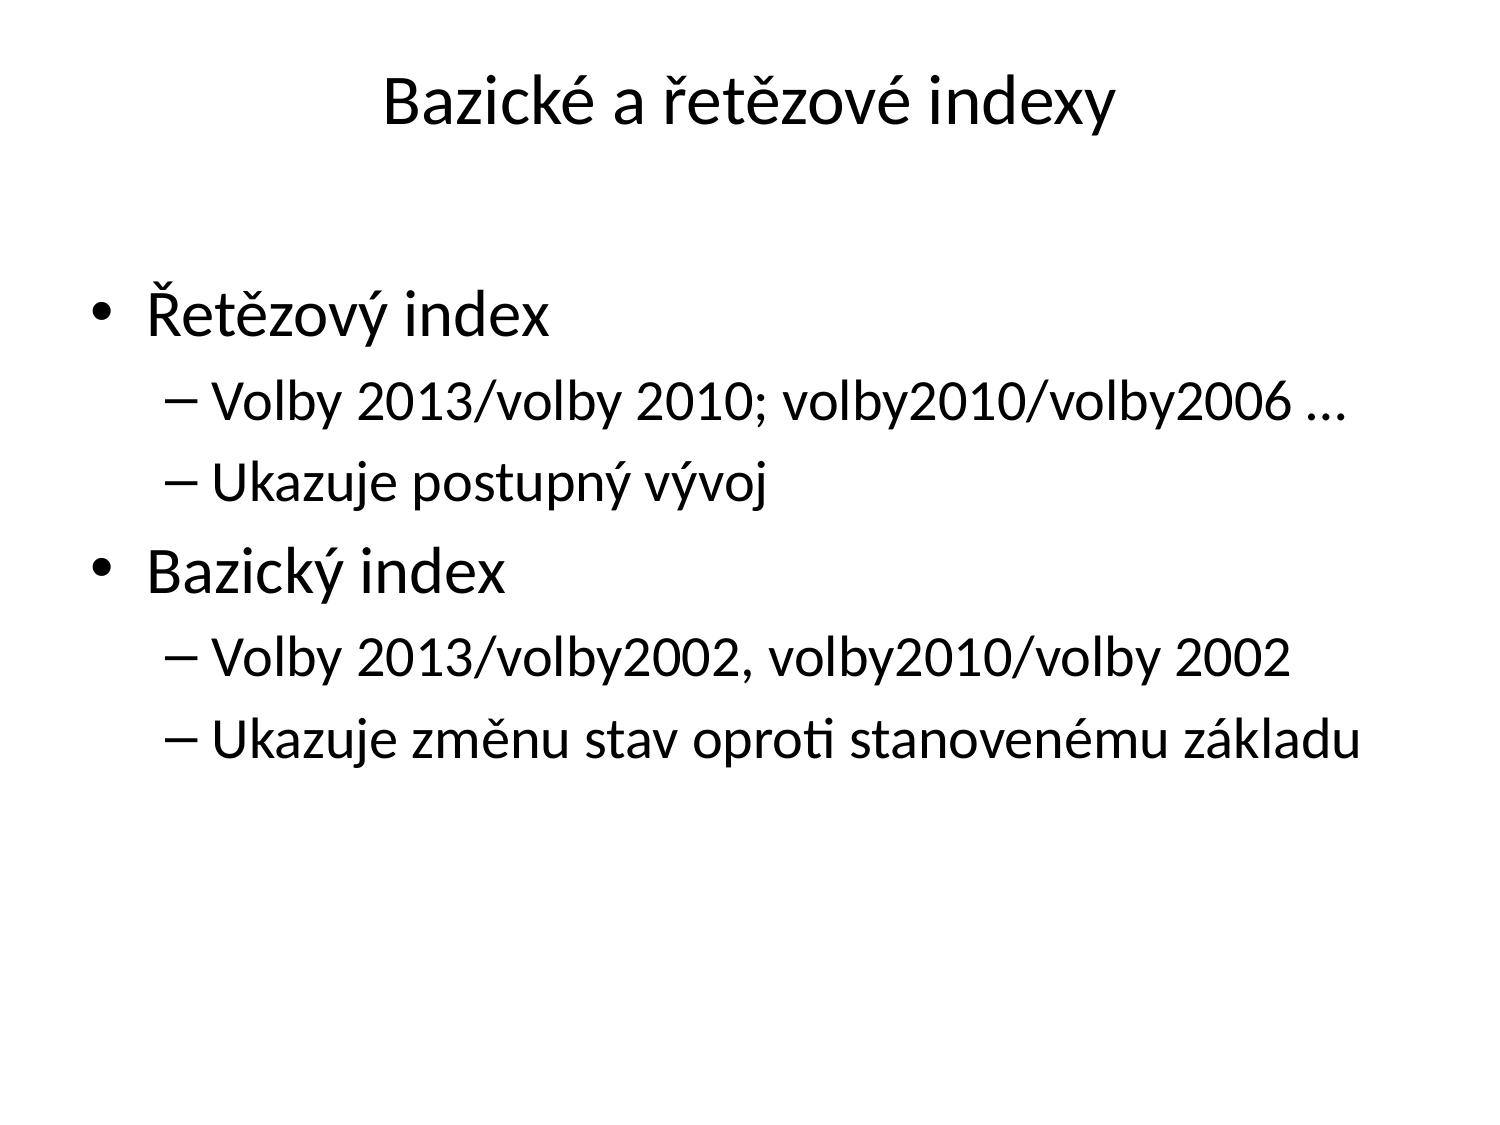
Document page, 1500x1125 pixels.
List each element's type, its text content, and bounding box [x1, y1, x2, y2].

list Řetězový index Volby 2013/volby 2010; volby2010/volby2006 … Ukazuje postupný vývoj Bazický index Volby 2013/volby2002, volby2010/volby 2002 Ukazuje změnu stav oproti stanovenému základu [75, 262, 1425, 1005]
title Bazické a řetězové indexy [75, 45, 1425, 233]
